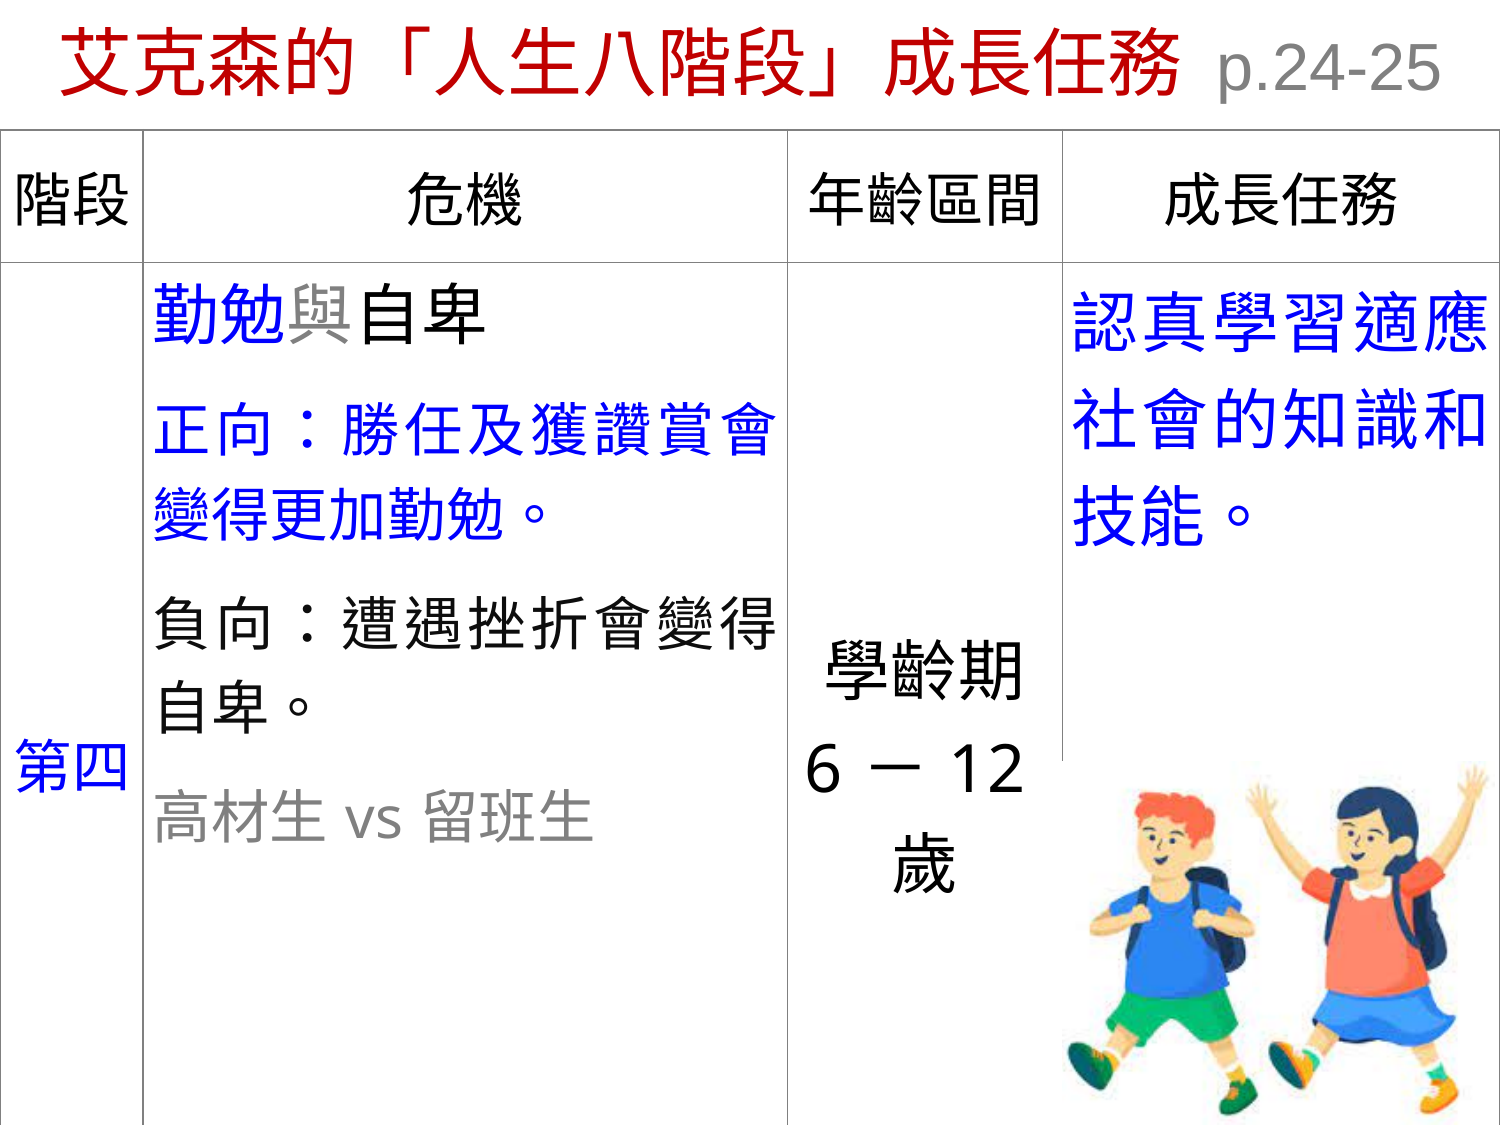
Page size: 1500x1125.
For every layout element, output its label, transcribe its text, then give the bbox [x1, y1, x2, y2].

table_header 危機 [144, 131, 787, 262]
table_cell 學齡期 6－12歲 [788, 263, 1062, 1125]
table_cell 認真學習適應社會的知識和技能。 追回起跑線 學習與社交 [1063, 263, 1499, 767]
table_header 階段 [1, 131, 142, 262]
table_cell 勤勉與自卑 正向：勝任及獲讚賞會變得更加勤勉。 負向：遭遇挫折會變得自卑。 高材生vs留班生 跳級學習vs個別補習 因能施教 [144, 263, 787, 1125]
title 艾克森的「人生八階段」成長任務 p.24-25 [0, 12, 1500, 113]
table_cell 第四 [1, 263, 142, 1125]
picture [1062, 761, 1495, 1125]
table_header 成長任務 [1063, 131, 1499, 262]
table_header 年齡區間 [788, 131, 1062, 262]
